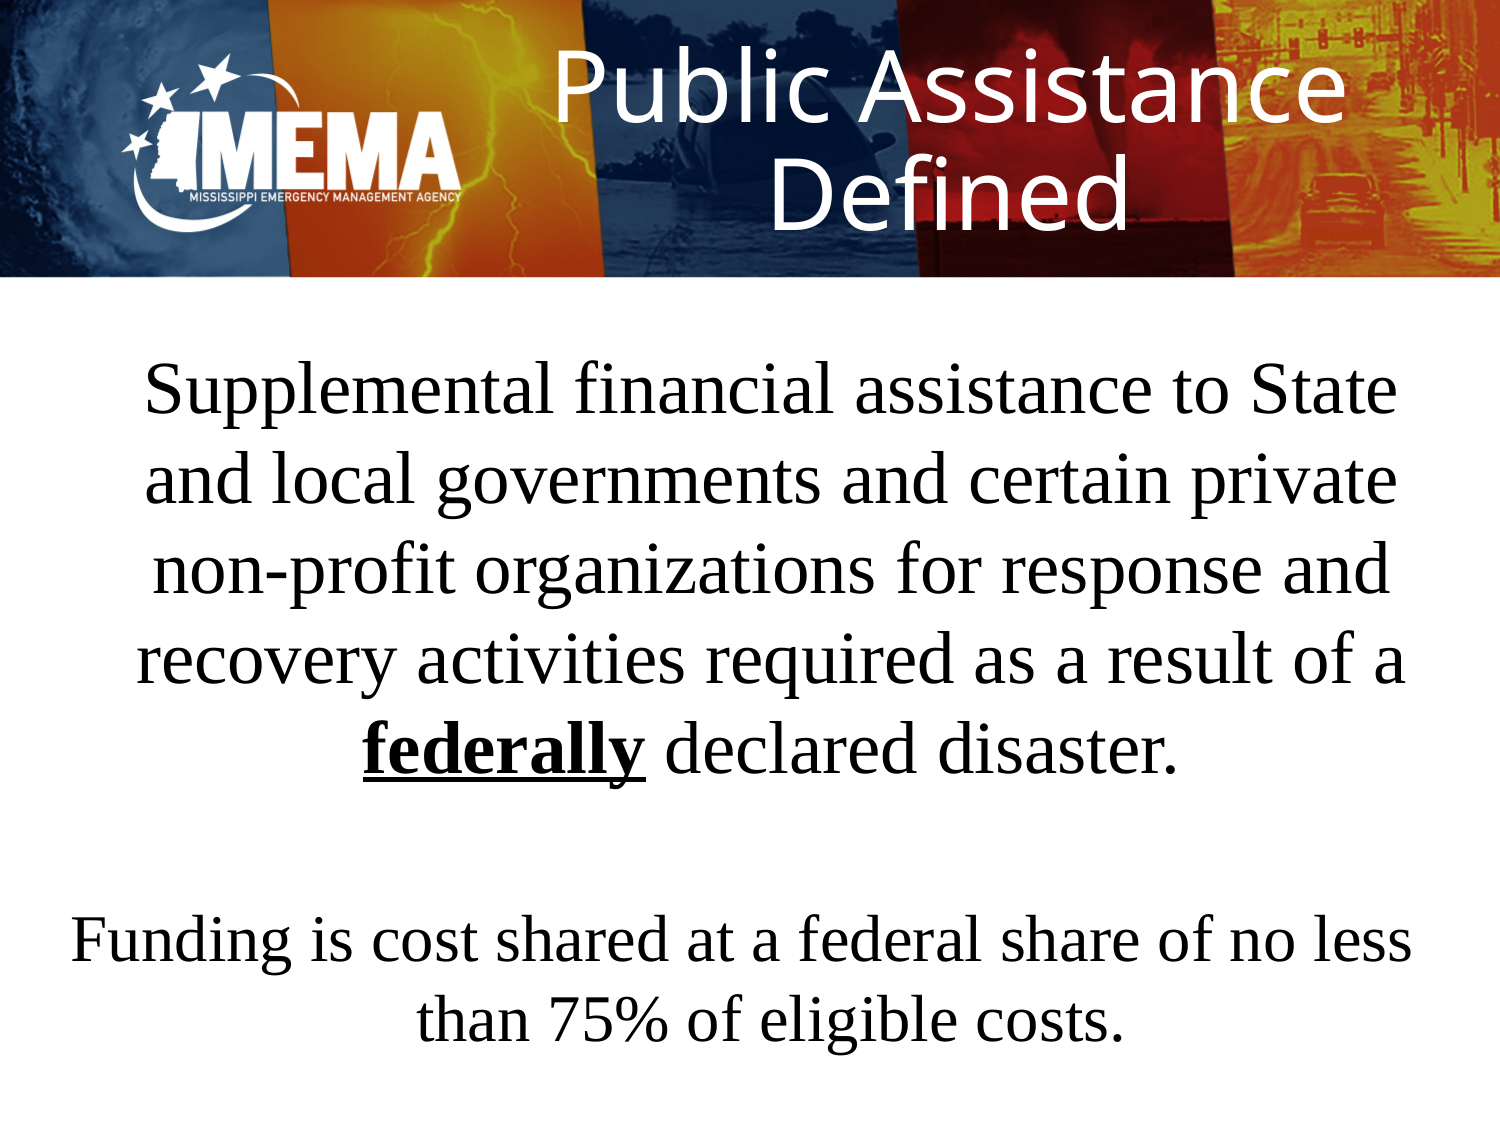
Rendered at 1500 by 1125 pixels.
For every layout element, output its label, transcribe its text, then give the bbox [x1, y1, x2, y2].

text_box Supplemental financial assistance to State and local governments and certain private non-profit organizations for response and recovery activities required as a result of a federally declared disaster. Funding is cost shared at a federal share of no less than 75% of eligible costs. [24, 330, 1463, 1063]
title Public Assistance Defined [474, 50, 1425, 238]
picture [0, 0, 1500, 1125]
